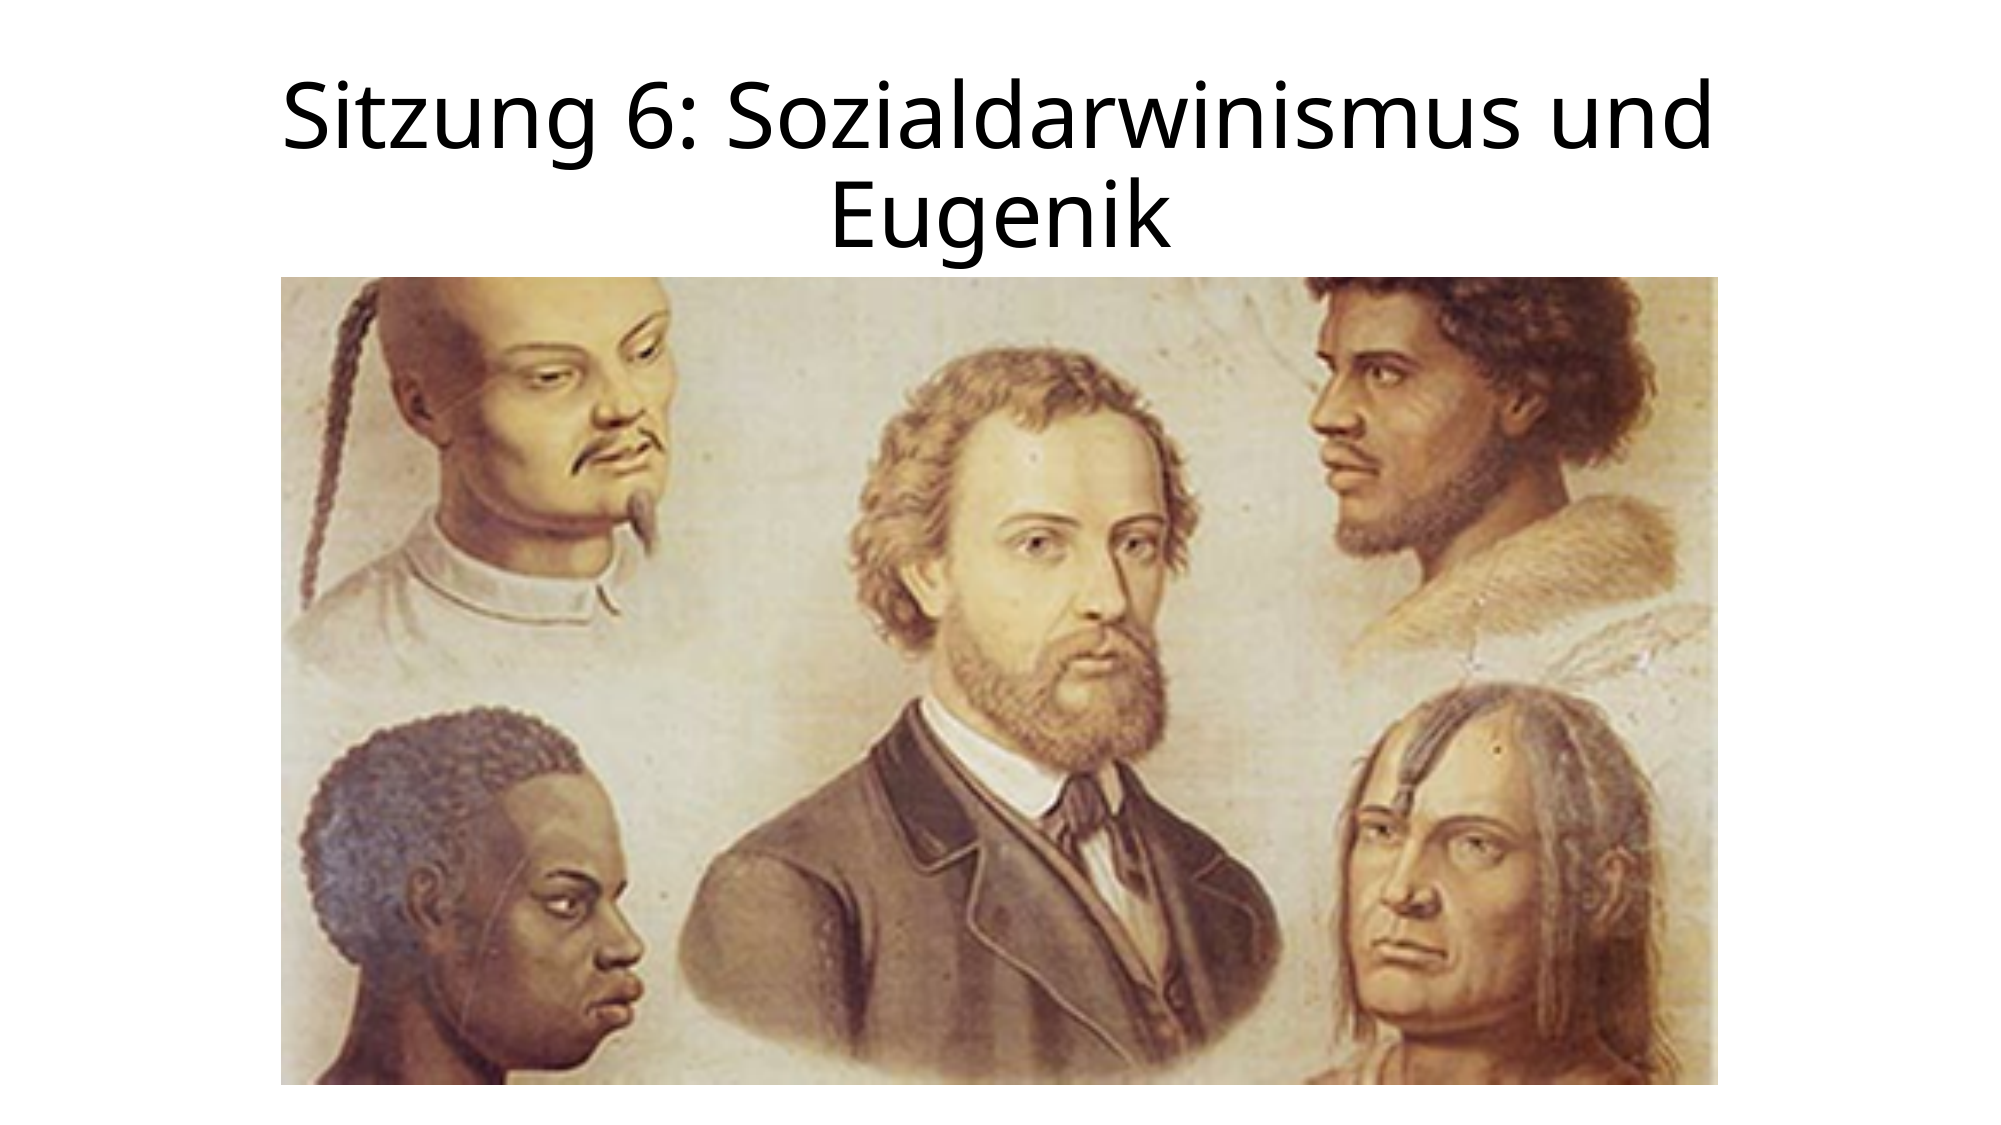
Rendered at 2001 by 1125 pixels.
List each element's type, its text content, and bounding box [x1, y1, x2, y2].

title Sitzung 6: Sozialdarwinismus und Eugenik [137, 59, 1863, 278]
picture [281, 277, 1719, 1085]
